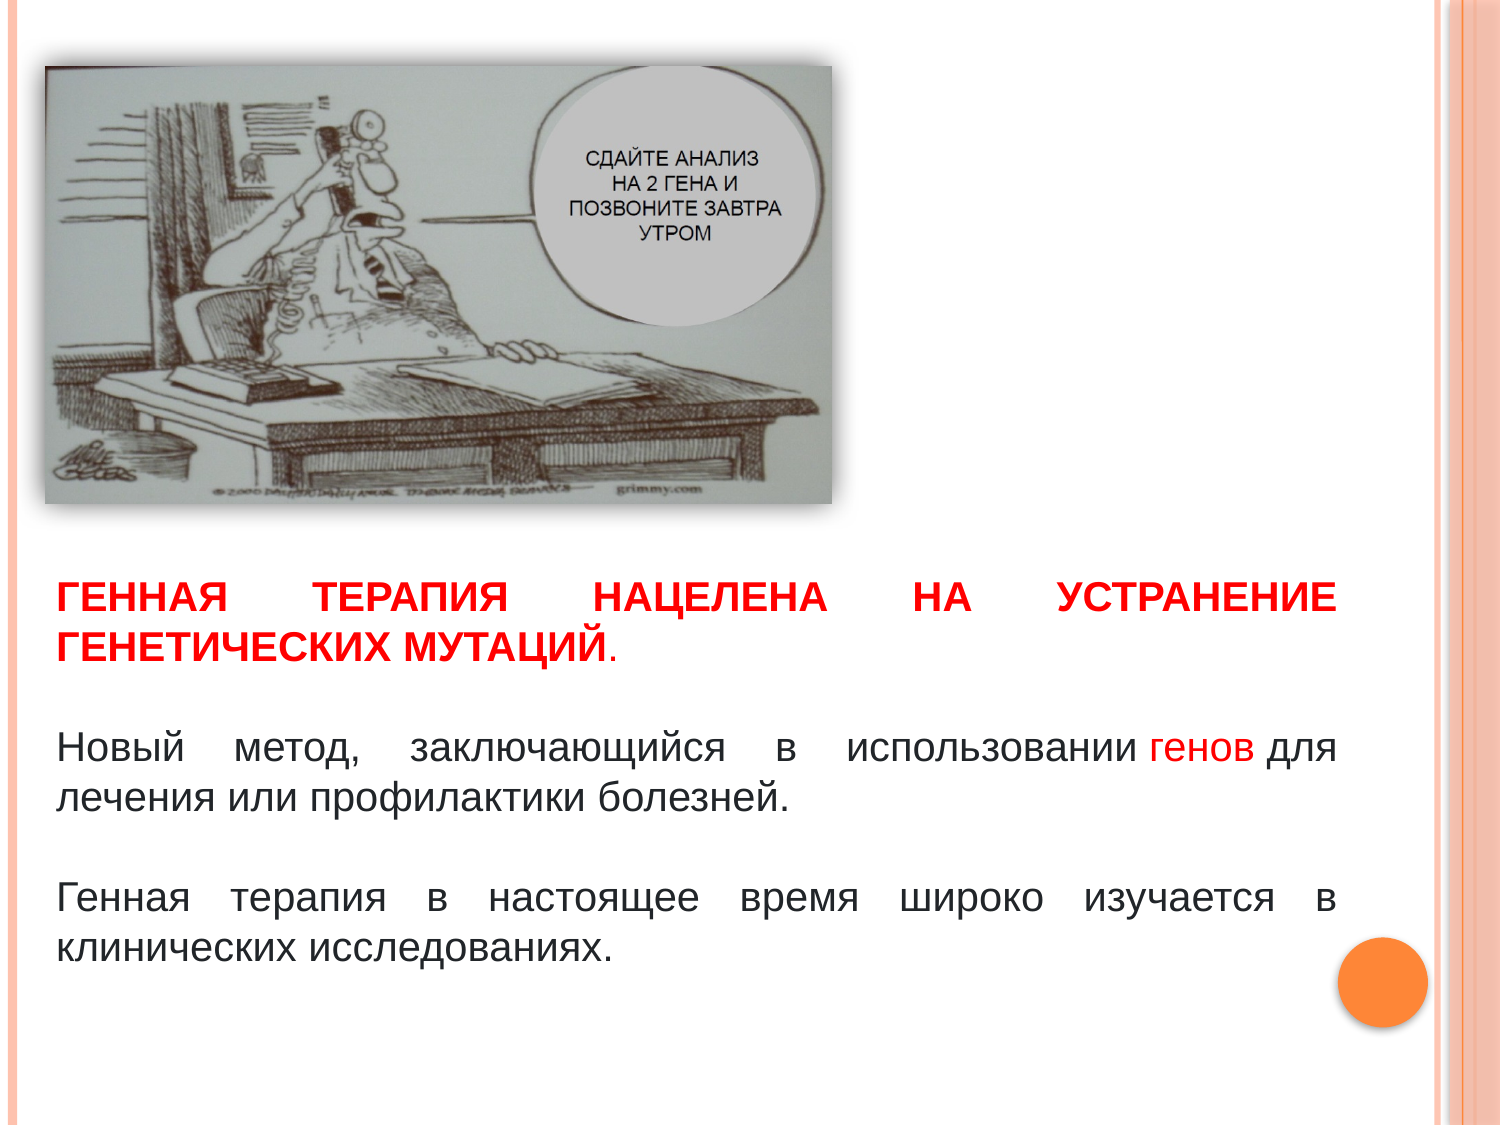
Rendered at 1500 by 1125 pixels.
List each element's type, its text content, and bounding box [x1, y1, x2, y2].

picture [45, 65, 832, 504]
text_box ГЕННАЯ ТЕРАПИЯ НАЦЕЛЕНА НА УСТРАНЕНИЕ ГЕНЕТИЧЕСКИХ МУТАЦИЙ. Новый метод, заключающийся в использовании генов для лечения или профилактики болезней. Генная терапия в настоящее время широко изучается в клинических исследованиях. [41, 562, 1353, 978]
